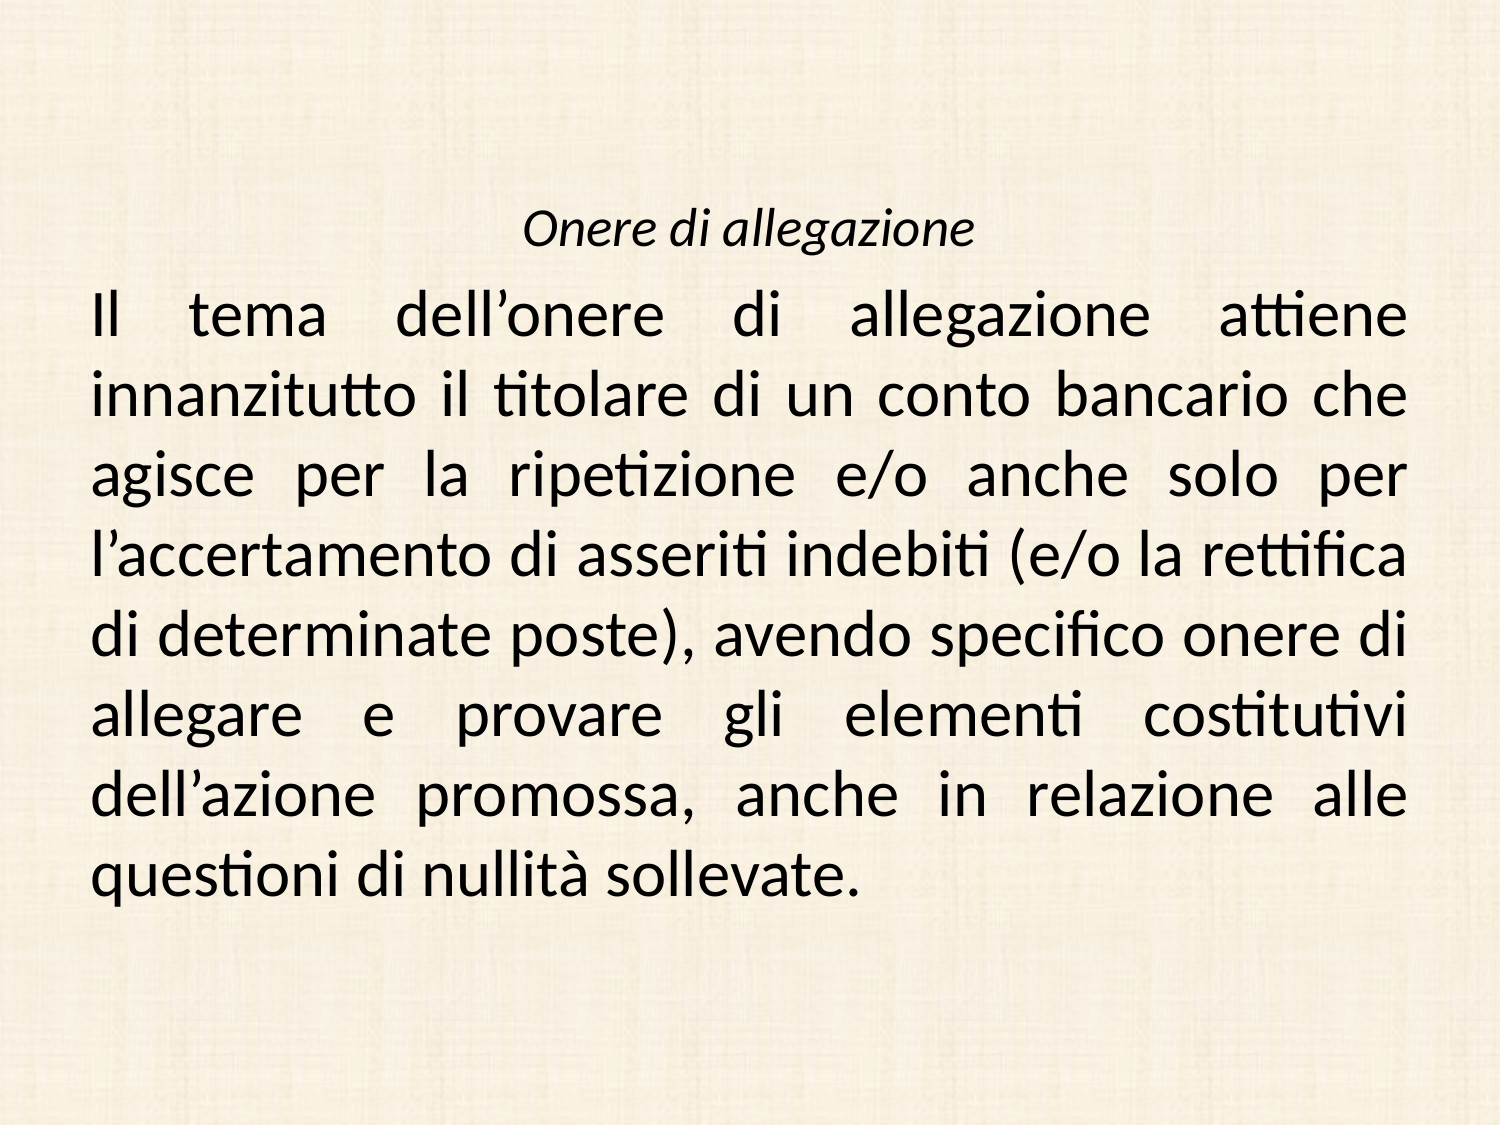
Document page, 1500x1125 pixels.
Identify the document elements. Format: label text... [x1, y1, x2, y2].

title Onere di allegazione [113, 184, 1386, 267]
list Il tema dell’onere di allegazione attiene innanzitutto il titolare di un conto bancario che agisce per la ripetizione e/o anche solo per l’accertamento di asseriti indebiti (e/o la rettifica di determinate poste), avendo specifico onere di allegare e provare gli elementi costitutivi dell’azione promossa, anche in relazione alle questioni di nullità sollevate. [75, 262, 1425, 1005]
